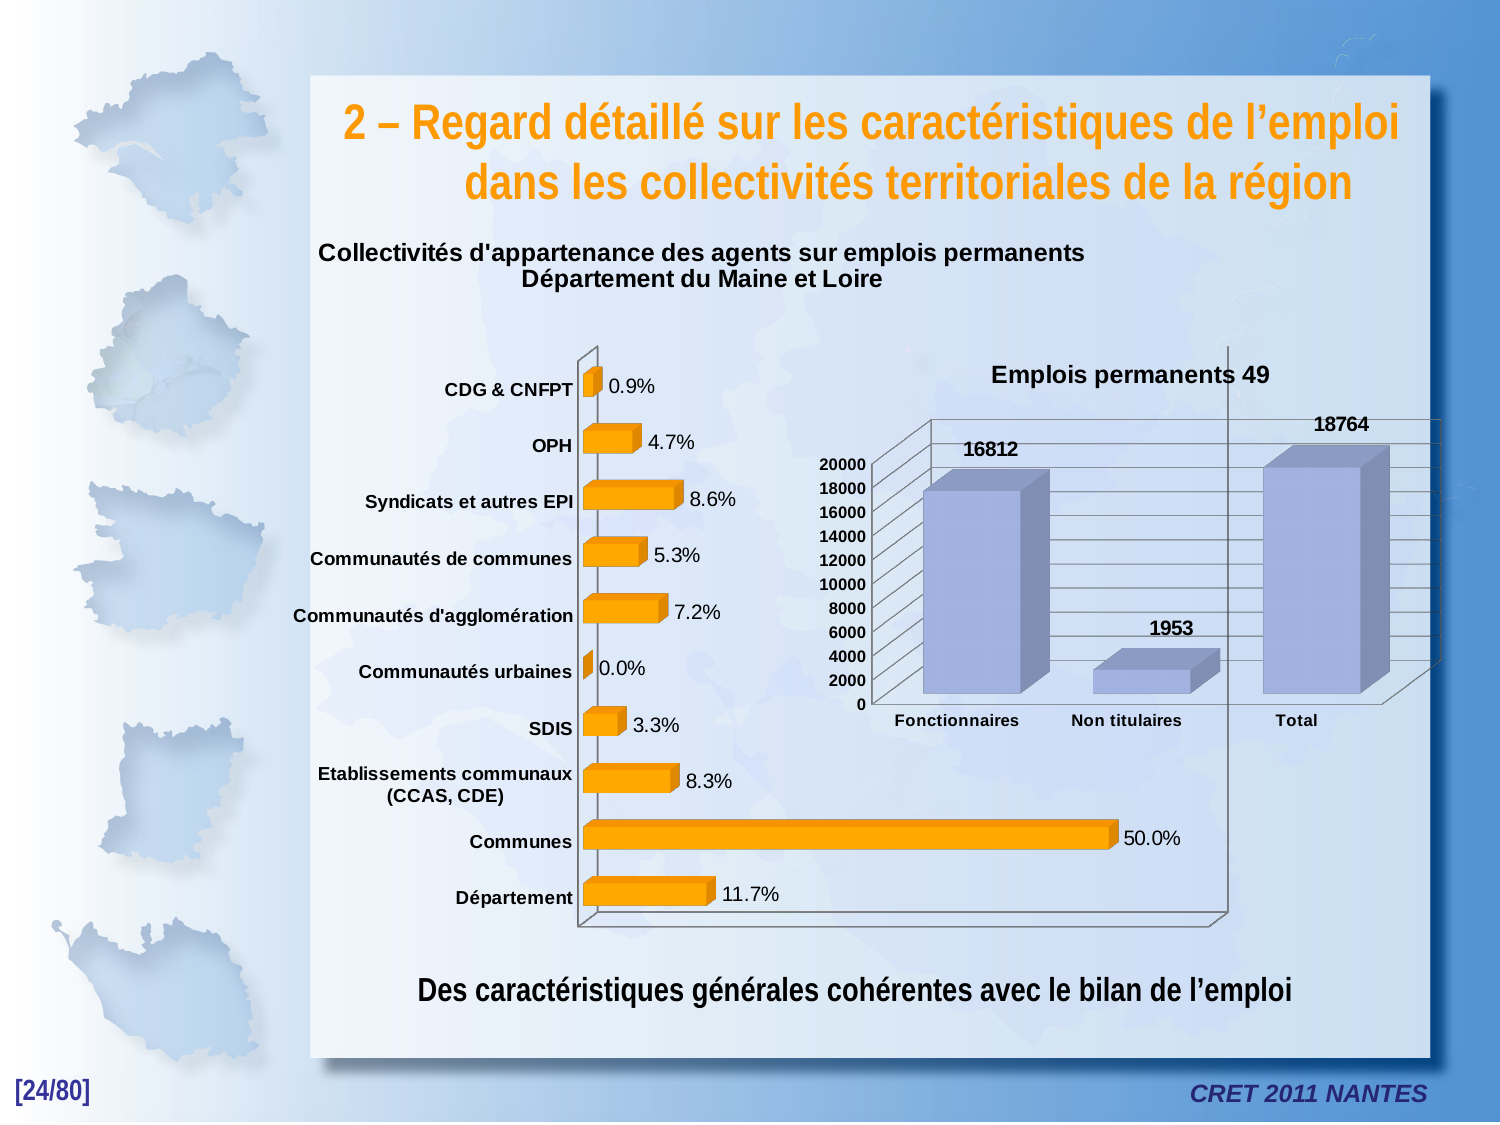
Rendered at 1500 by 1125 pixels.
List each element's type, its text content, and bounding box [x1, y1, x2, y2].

picture [0, 0, 1500, 1125]
text_box Des caractéristiques générales cohérentes avec le bilan de l’emploi [339, 960, 1372, 1016]
chart [265, 231, 1465, 955]
title 2 – Regard détaillé sur les caractéristiques de l’emploi dans les collectivités territoriales de la région [316, 82, 1429, 213]
text_box [24/80] [0, 1064, 195, 1115]
